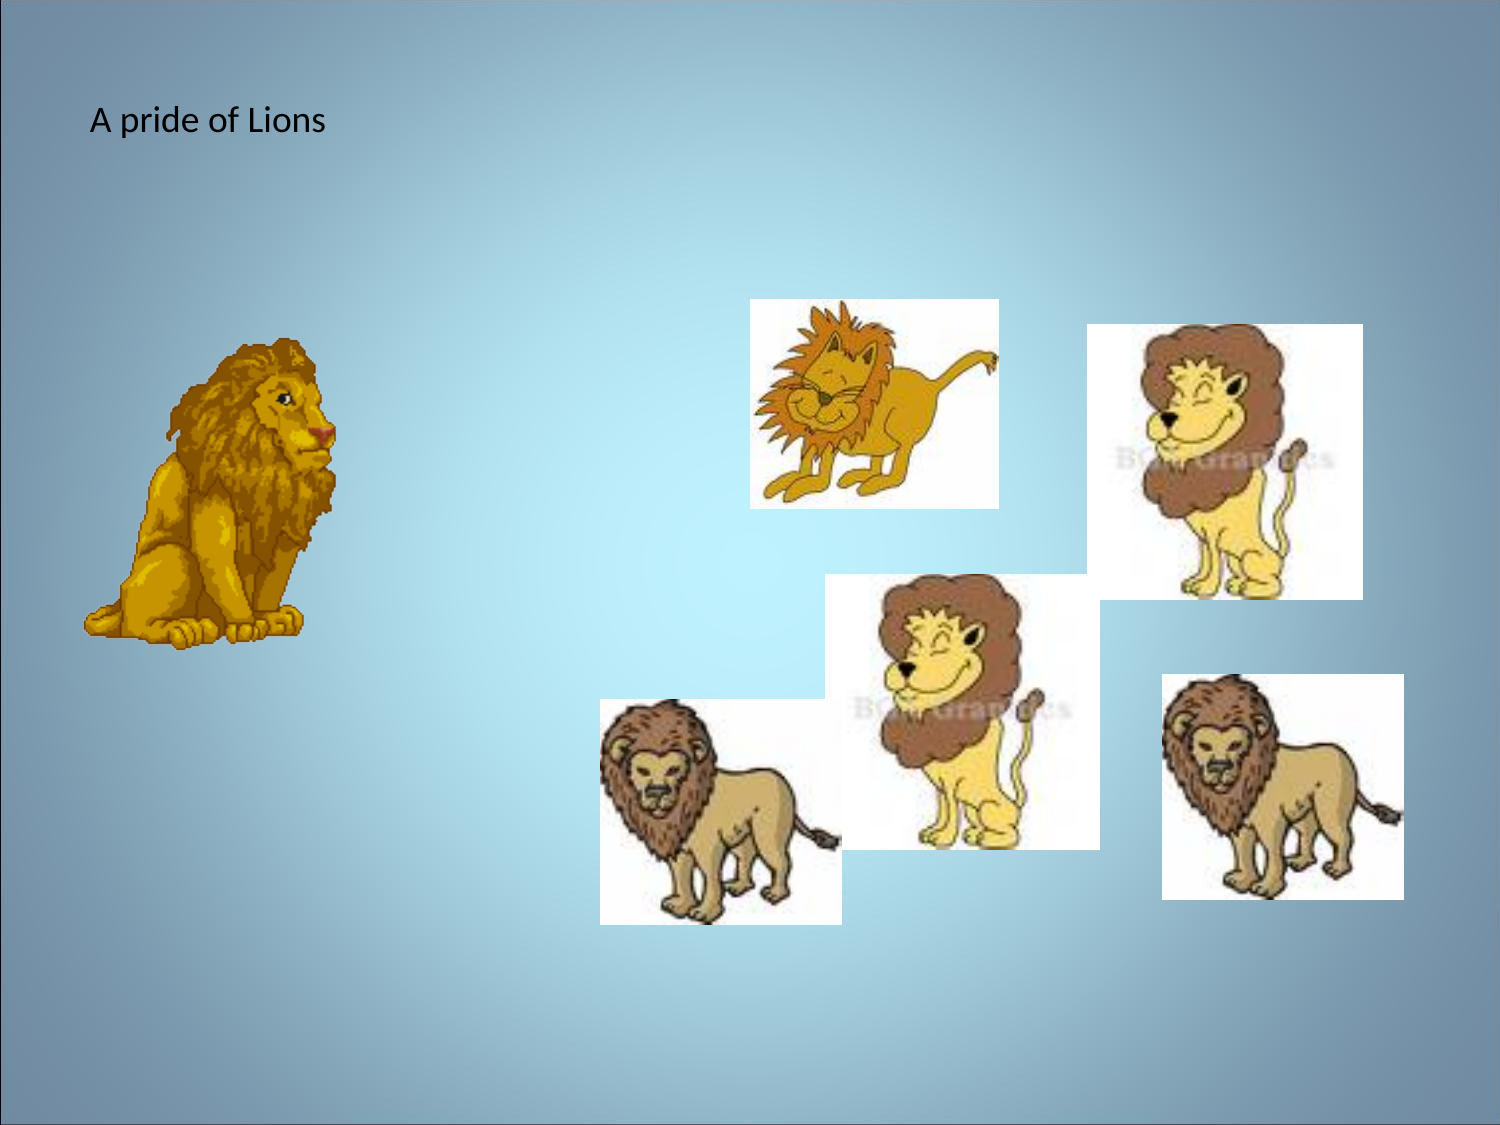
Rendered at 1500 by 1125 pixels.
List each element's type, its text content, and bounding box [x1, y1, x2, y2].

text_box A pride of Lions [75, 87, 1388, 148]
picture [0, 0, 1500, 1125]
